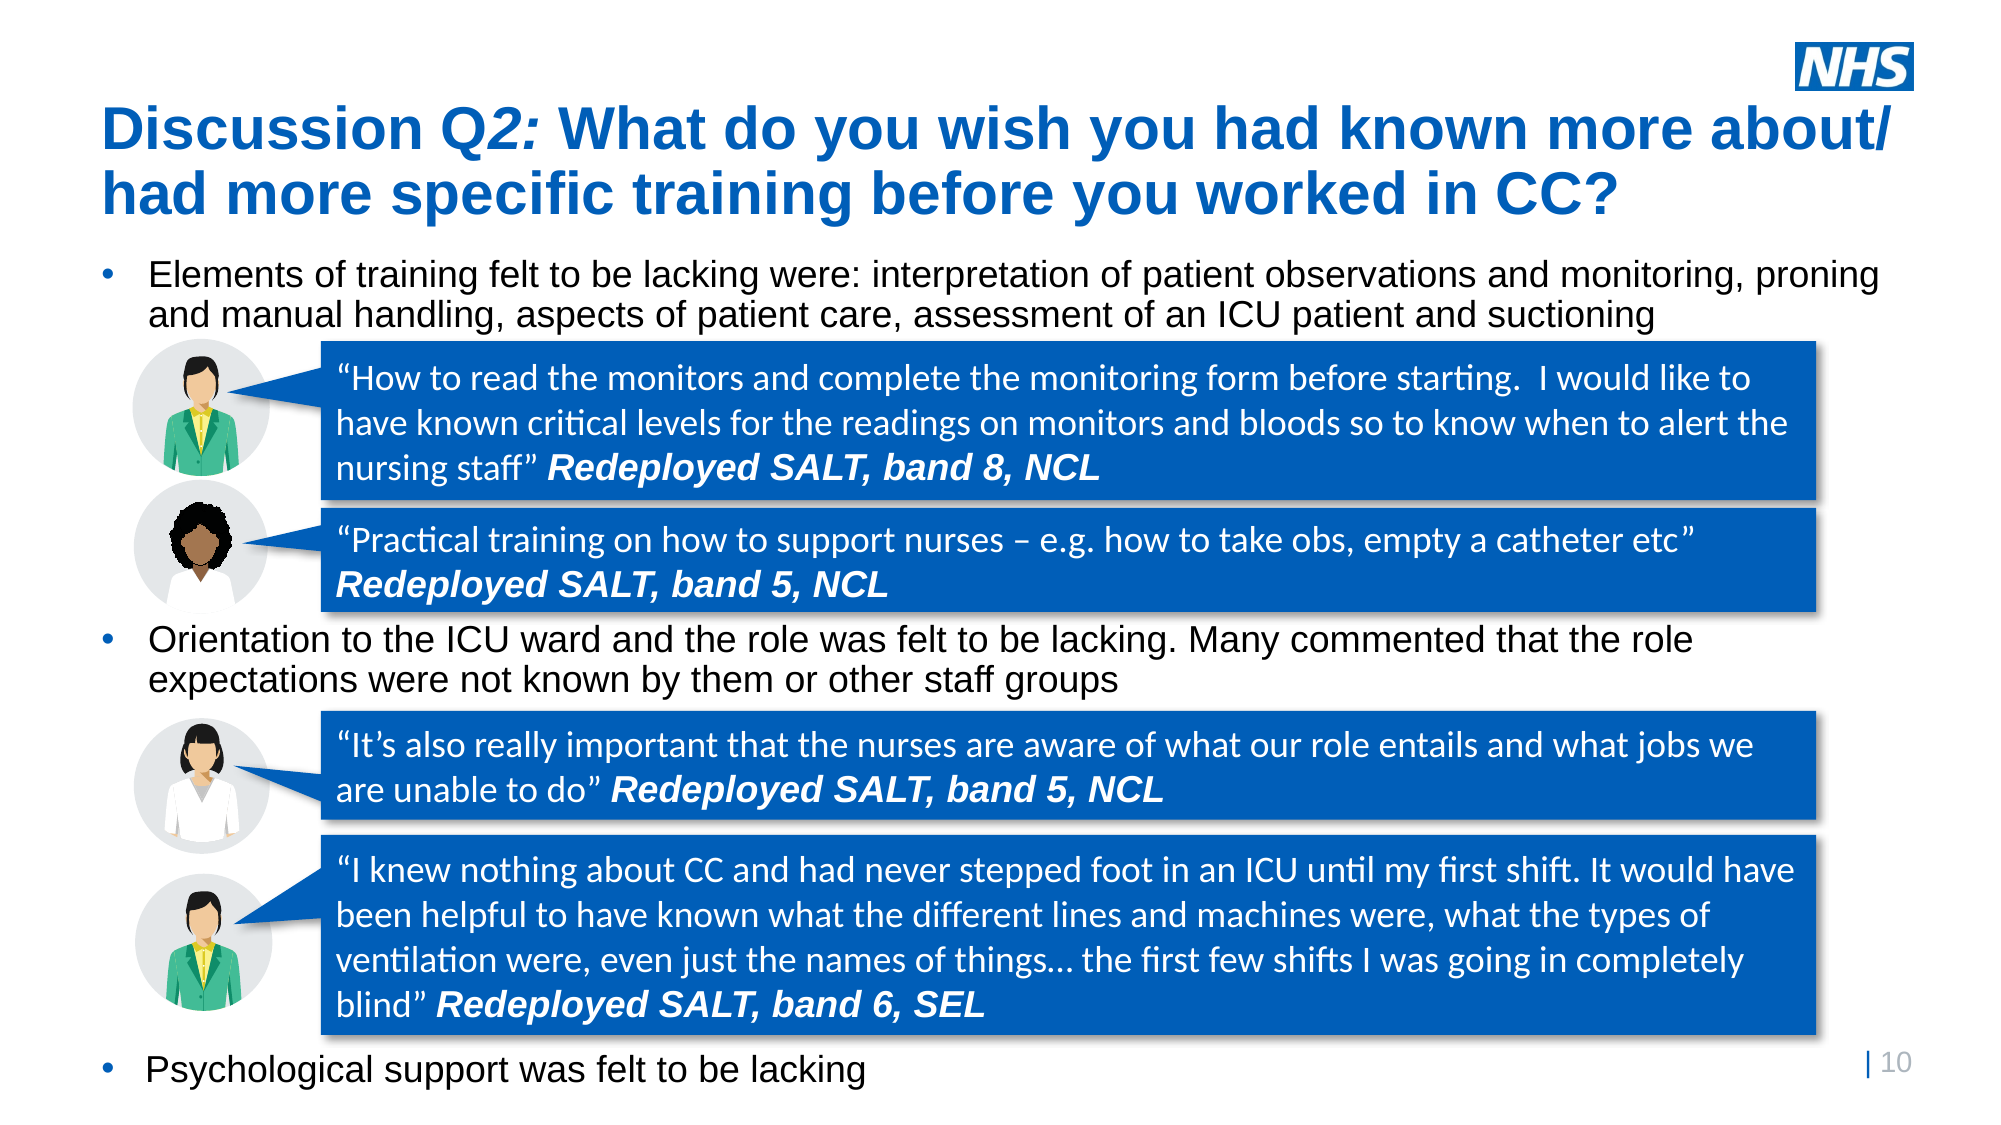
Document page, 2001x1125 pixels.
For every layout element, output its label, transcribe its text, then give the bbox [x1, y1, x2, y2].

list Elements of training felt to be lacking were: interpretation of patient observations and monitoring, proning and manual handling, aspects of patient care, assessment of an ICU patient and suctioning Orientation to the ICU ward and the role was felt to be lacking. Many commented that the role expectations were not known by them or other staff groups Psychological support was felt to be lacking [86, 247, 1914, 1028]
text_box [135, 873, 273, 1011]
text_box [132, 338, 270, 476]
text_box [133, 718, 270, 854]
text_box “It’s also really important that the nurses are aware of what our role entails and what jobs we are unable to do” Redeployed SALT, band 5, NCL [270, 709, 1818, 821]
text_box “I knew nothing about CC and had never stepped foot in an ICU until my first shift. It would have been helpful to have known what the different lines and machines were, what the types of ventilation were, even just the names of things… the first few shifts I was going in completely blind” Redeployed SALT, band 6, SEL [273, 833, 1818, 1036]
text_box “Practical training on how to support nurses – e.g. how to take obs, empty a catheter etc” Redeployed SALT, band 5, NCL [268, 506, 1818, 613]
picture [1795, 42, 1914, 90]
text_box “How to read the monitors and complete the monitoring form before starting. I would like to have known critical levels for the readings on monitors and bloods so to know when to alert the nursing staff” Redeployed SALT, band 8, NCL [270, 340, 1818, 502]
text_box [133, 479, 268, 614]
title Discussion Q2: What do you wish you had known more about/ had more specific training before you worked in CC? [86, 90, 1914, 191]
